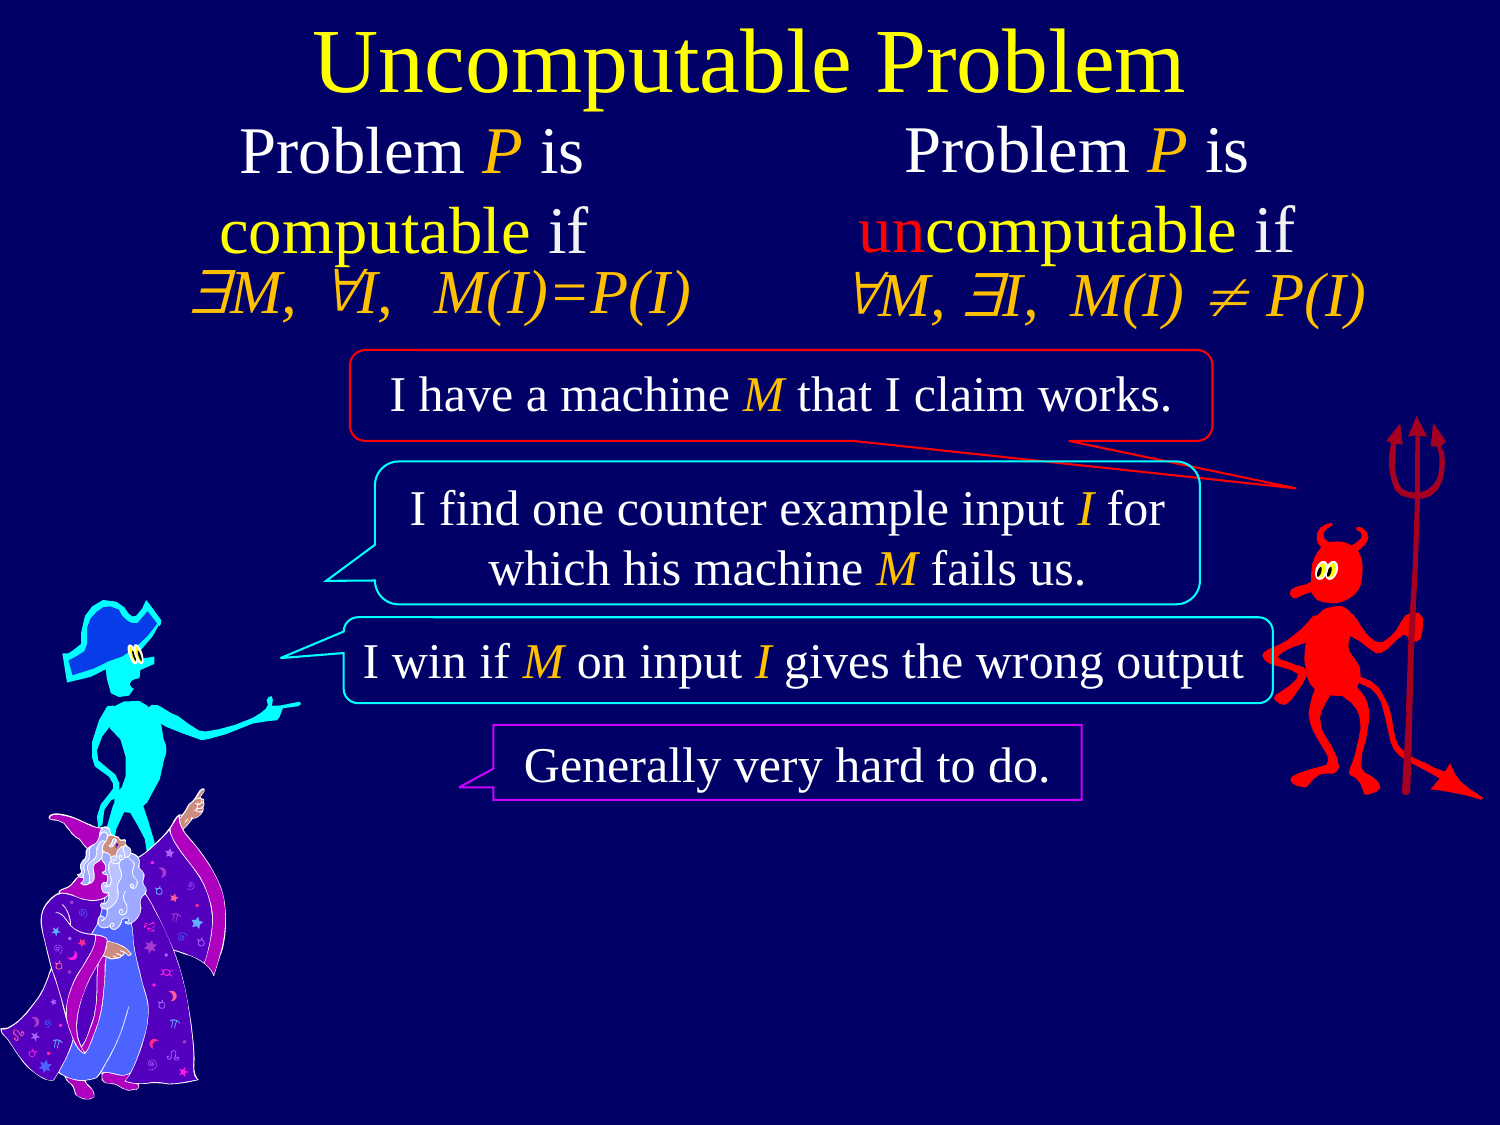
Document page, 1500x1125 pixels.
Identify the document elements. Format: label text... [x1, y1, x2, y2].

text_box "M, $I, M(I)  P(I) [818, 246, 1382, 337]
text_box Problem P is computable if [174, 150, 650, 275]
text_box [62, 599, 301, 951]
text_box M(I)=P(I) [419, 244, 707, 334]
text_box "I, [313, 275, 409, 334]
text_box Generally very hard to do. [459, 724, 1082, 800]
text_box Problem P is uncomputable if [839, 150, 1315, 273]
text_box I find one counter example input I for which his machine M fails us. [326, 461, 1200, 605]
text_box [1262, 415, 1484, 801]
text_box I have a machine M that I claim works. [1192, 466, 1257, 485]
text_box I have a machine M that I claim works. [349, 349, 1213, 461]
text_box Uncomputable Problem [112, 0, 1388, 150]
picture [0, 787, 230, 1101]
text_box $M, [174, 275, 313, 334]
text_box I win if M on input I gives the wrong output [304, 617, 1257, 704]
